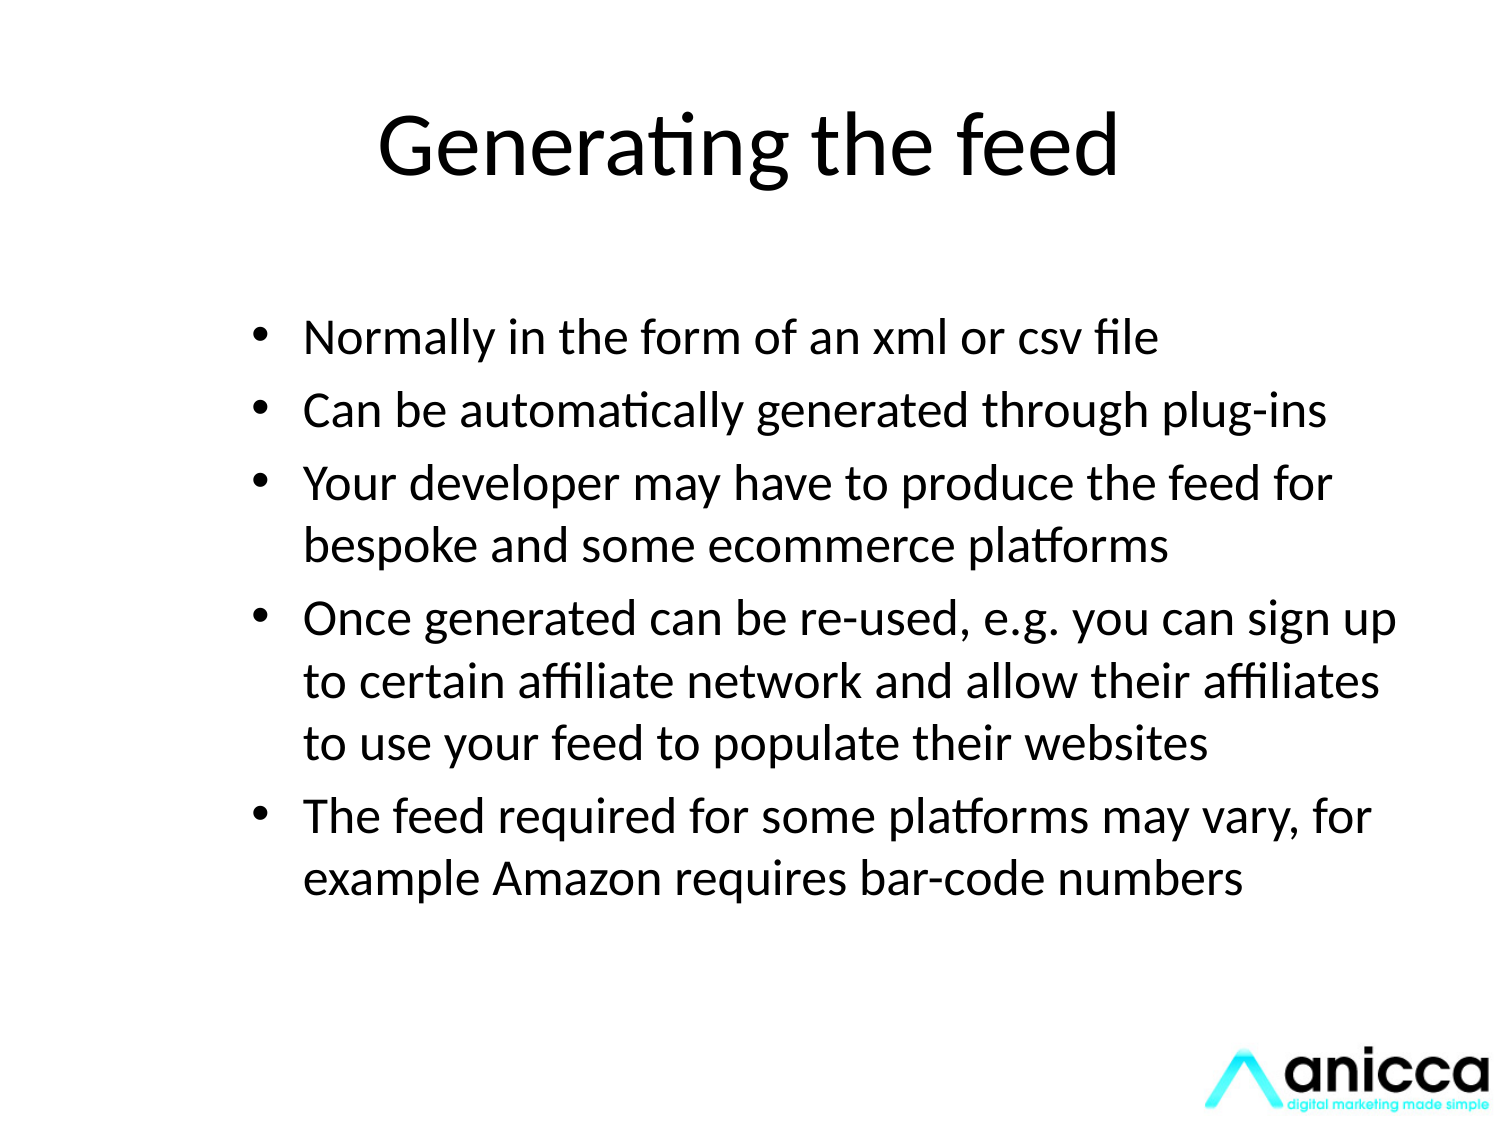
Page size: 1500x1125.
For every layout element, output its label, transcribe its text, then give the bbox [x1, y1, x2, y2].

title Generating the feed [75, 45, 1425, 233]
list Normally in the form of an xml or csv file Can be automatically generated through plug-ins Your developer may have to produce the feed for bespoke and some ecommerce platforms Once generated can be re-used, e.g. you can sign up to certain affiliate network and allow their affiliates to use your feed to populate their websites The feed required for some platforms may vary, for example Amazon requires bar-code numbers [236, 295, 1424, 1038]
picture [1195, 1034, 1500, 1125]
